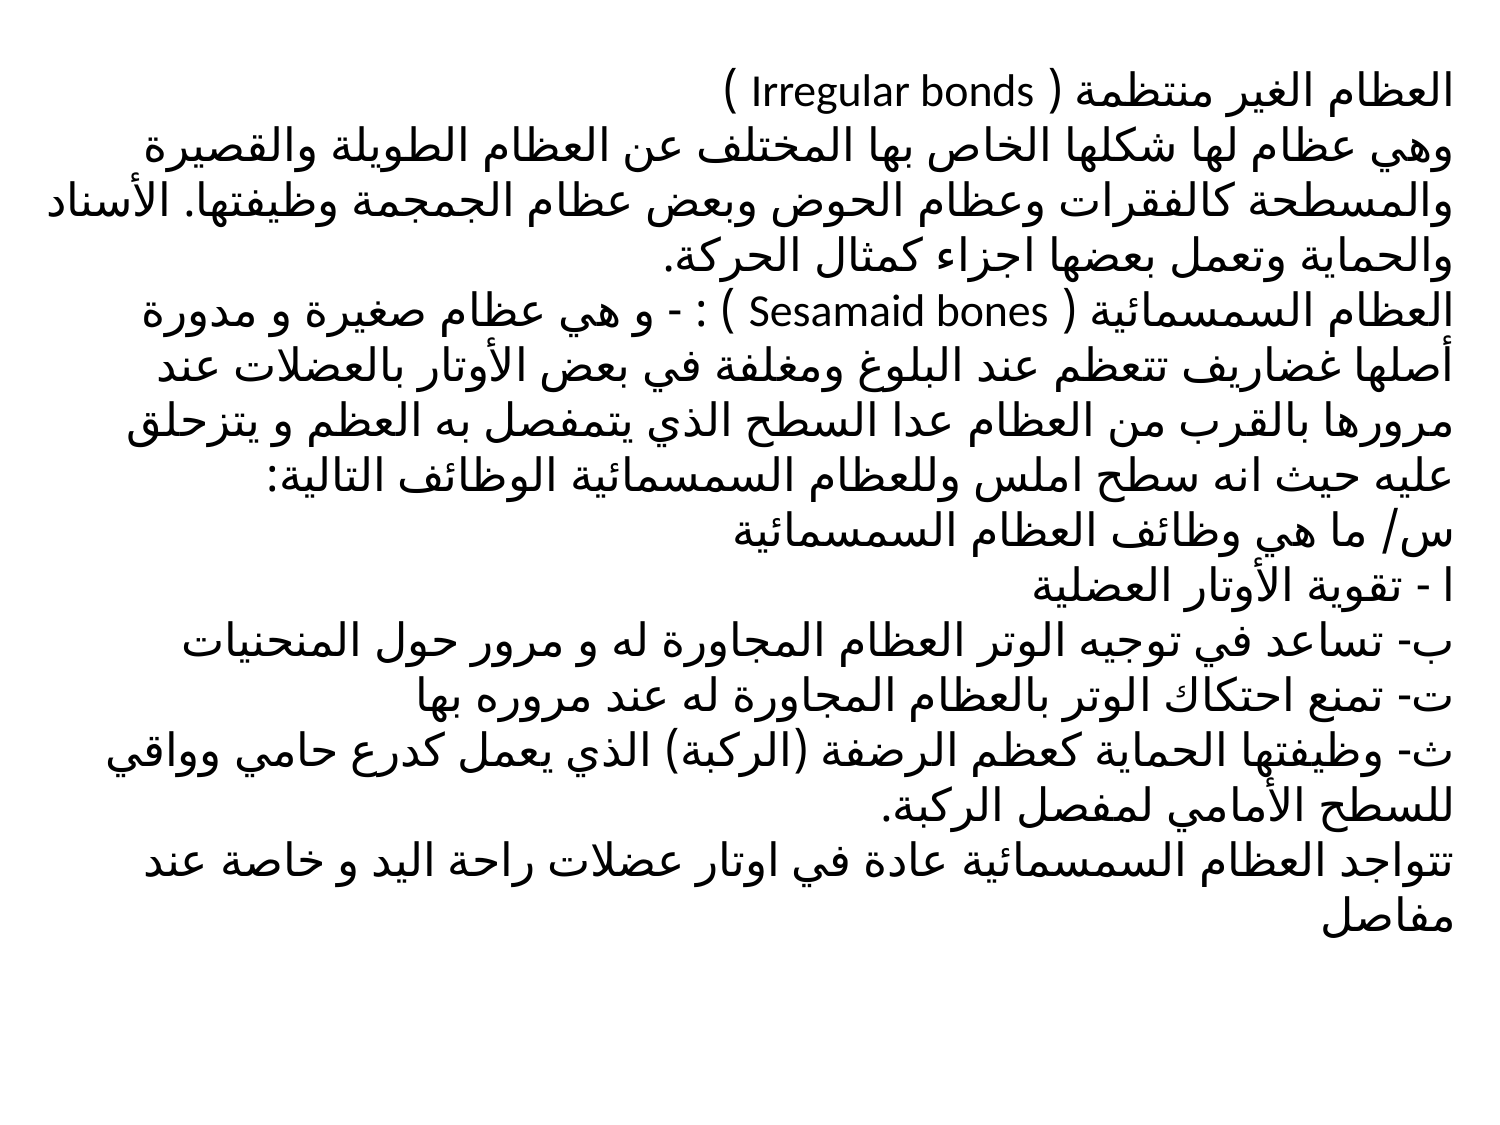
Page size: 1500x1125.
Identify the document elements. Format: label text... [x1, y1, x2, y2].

text_box العظام الغير منتظمة ( Irregular bonds ) وهي عظام لها شكلها الخاص بها المختلف عن العظام الطويلة والقصيرة والمسطحة كالفقرات وعظام الحوض وبعض عظام الجمجمة وظيفتها. الأسناد والحماية وتعمل بعضها اجزاء كمثال الحركة. العظام السمسمائية ( Sesamaid bones ) : - و هي عظام صغيرة و مدورة أصلها غضاريف تتعظم عند البلوغ ومغلفة في بعض الأوتار بالعضلات عند مرورها بالقرب من العظام عدا السطح الذي يتمفصل به العظم و يتزحلق عليه حيث انه سطح املس وللعظام السمسمائية الوظائف التالية: س/ ما هي وظائف العظام السمسمائية ا - تقوية الأوتار العضلية ب- تساعد في توجيه الوتر العظام المجاورة له و مرور حول المنحنيات ت- تمنع احتكاك الوتر بالعظام المجاورة له عند مروره بها ث- وظيفتها الحماية كعظم الرضفة (الركبة) الذي يعمل كدرع حامي وواقي للسطح الأمامي لمفصل الركبة. تتواجد العظام السمسمائية عادة في اوتار عضلات راحة اليد و خاصة عند مفاصل [29, 53, 1471, 948]
